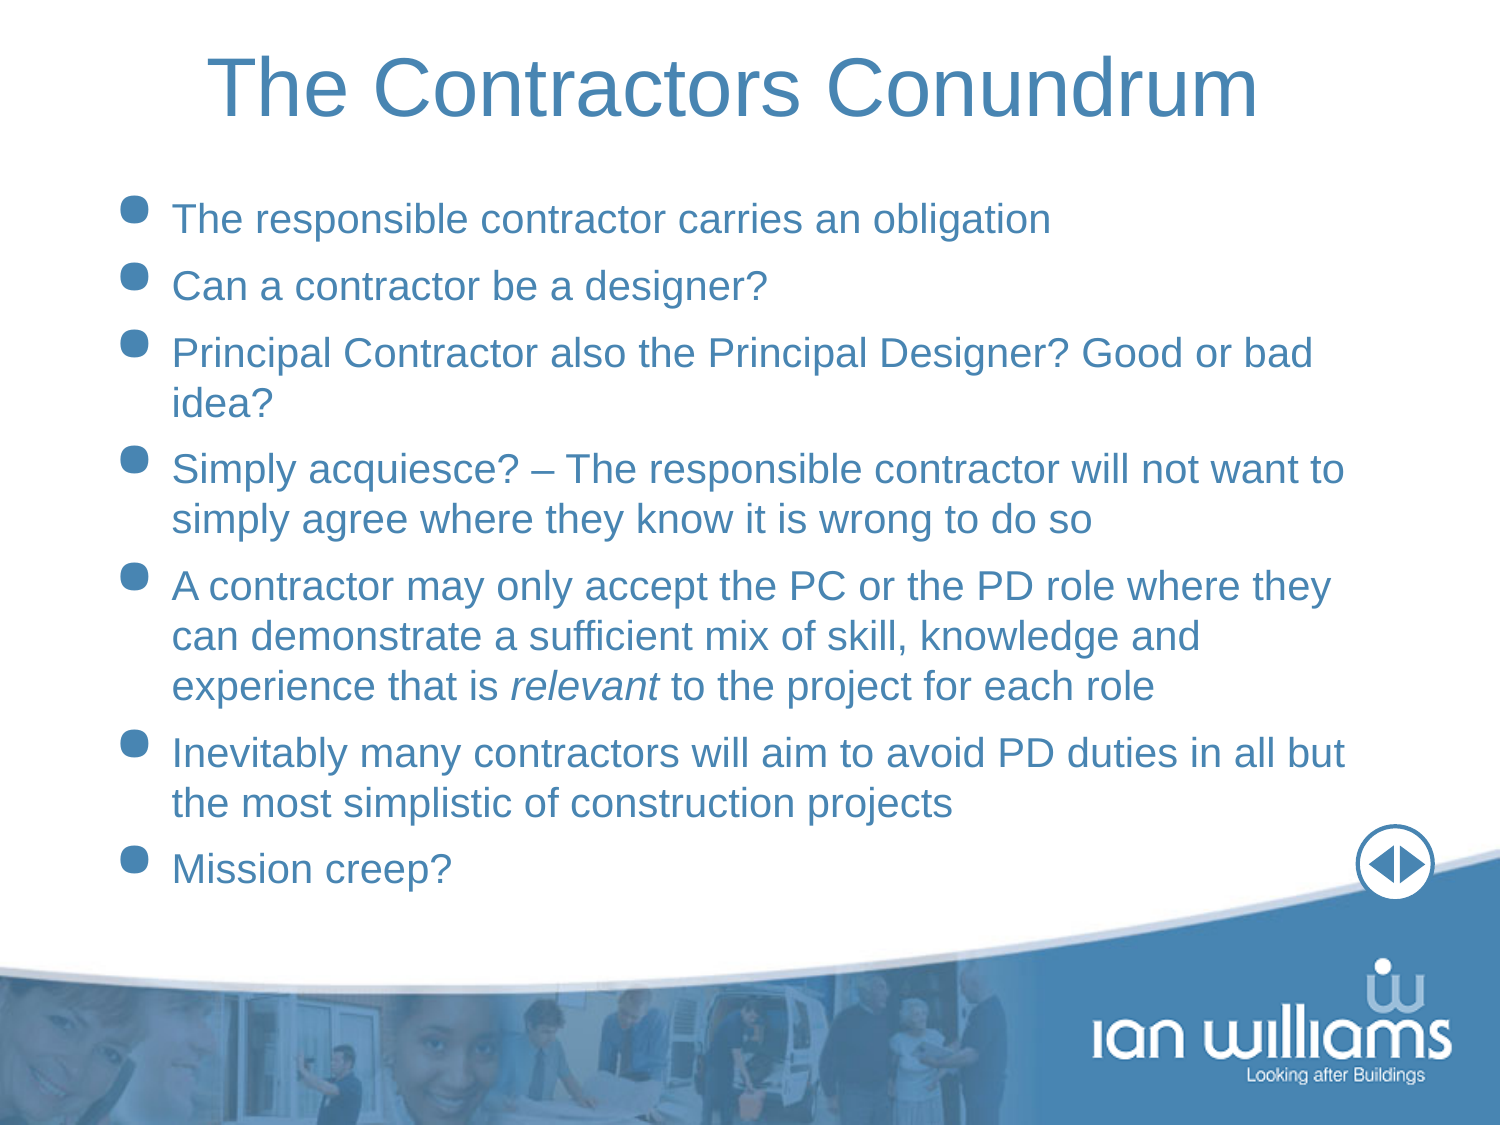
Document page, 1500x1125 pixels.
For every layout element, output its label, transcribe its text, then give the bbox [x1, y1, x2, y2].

picture [0, 843, 1500, 1125]
list The responsible contractor carries an obligation Can a contractor be a designer? Principal Contractor also the Principal Designer? Good or bad idea? Simply acquiesce? – The responsible contractor will not want to simply agree where they know it is wrong to do so A contractor may only accept the PC or the PD role where they can demonstrate a sufficient mix of skill, knowledge and experience that is relevant to the project for each role Inevitably many contractors will aim to avoid PD duties in all but the most simplistic of construction projects Mission creep? [100, 184, 1412, 927]
title The Contractors Conundrum [76, 36, 1276, 165]
